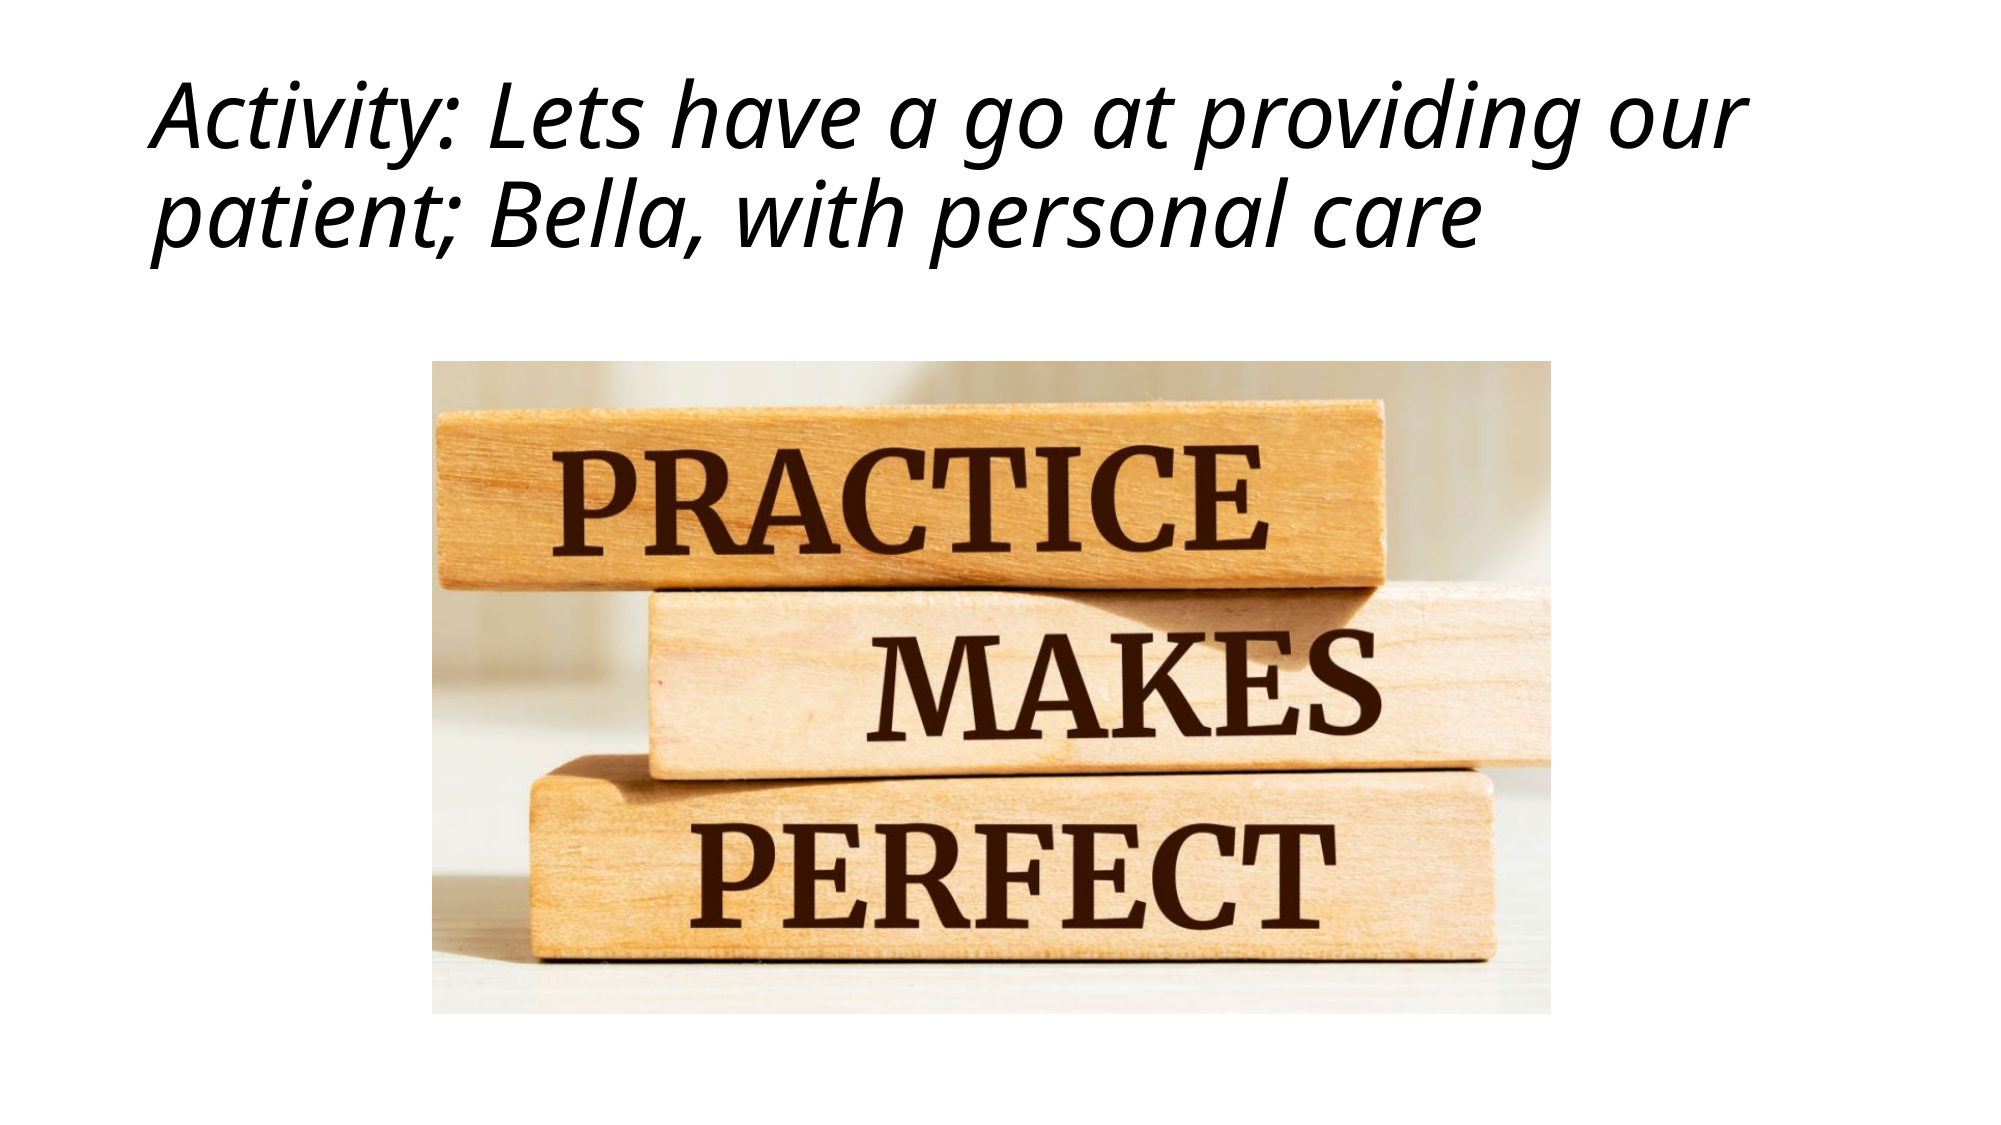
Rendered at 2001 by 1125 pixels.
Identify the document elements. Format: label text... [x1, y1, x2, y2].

title Activity: Lets have a go at providing our patient; Bella, with personal care [137, 59, 1863, 278]
picture [432, 361, 1551, 1014]
